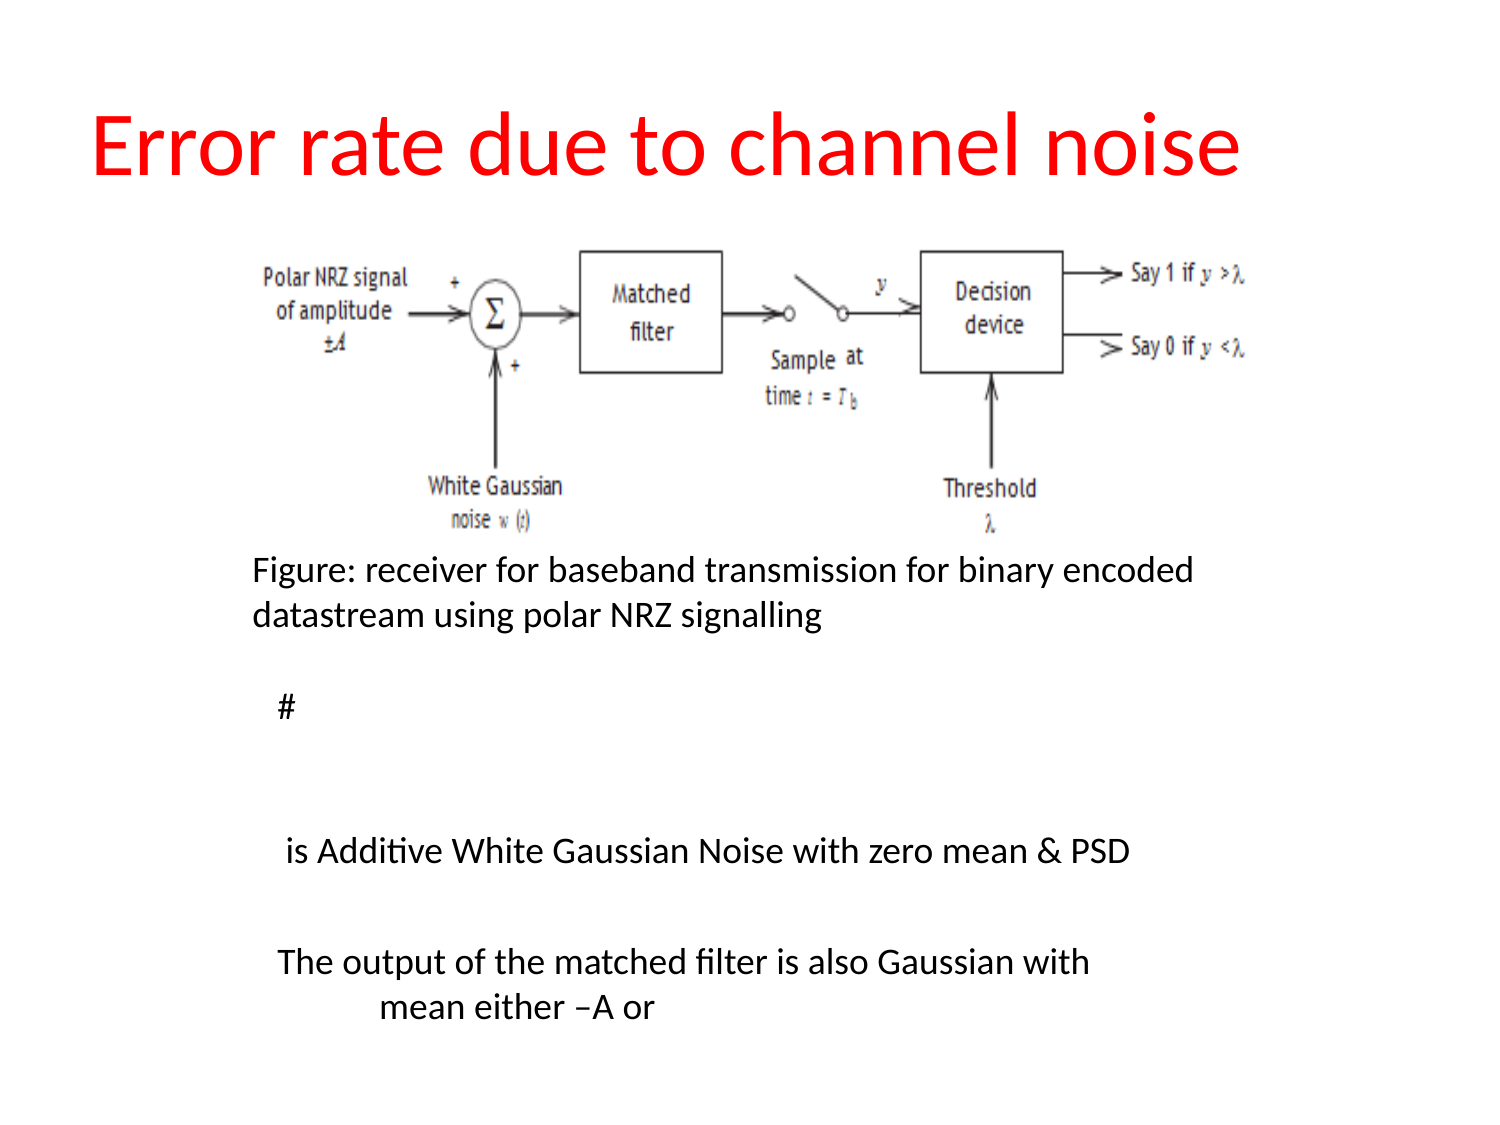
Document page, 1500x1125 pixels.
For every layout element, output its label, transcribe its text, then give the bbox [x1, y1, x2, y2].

title Error rate due to channel noise [75, 45, 1425, 233]
picture [237, 199, 1326, 551]
text_box Figure: receiver for baseband transmission for binary encoded datastream using polar NRZ signalling [237, 559, 1213, 643]
